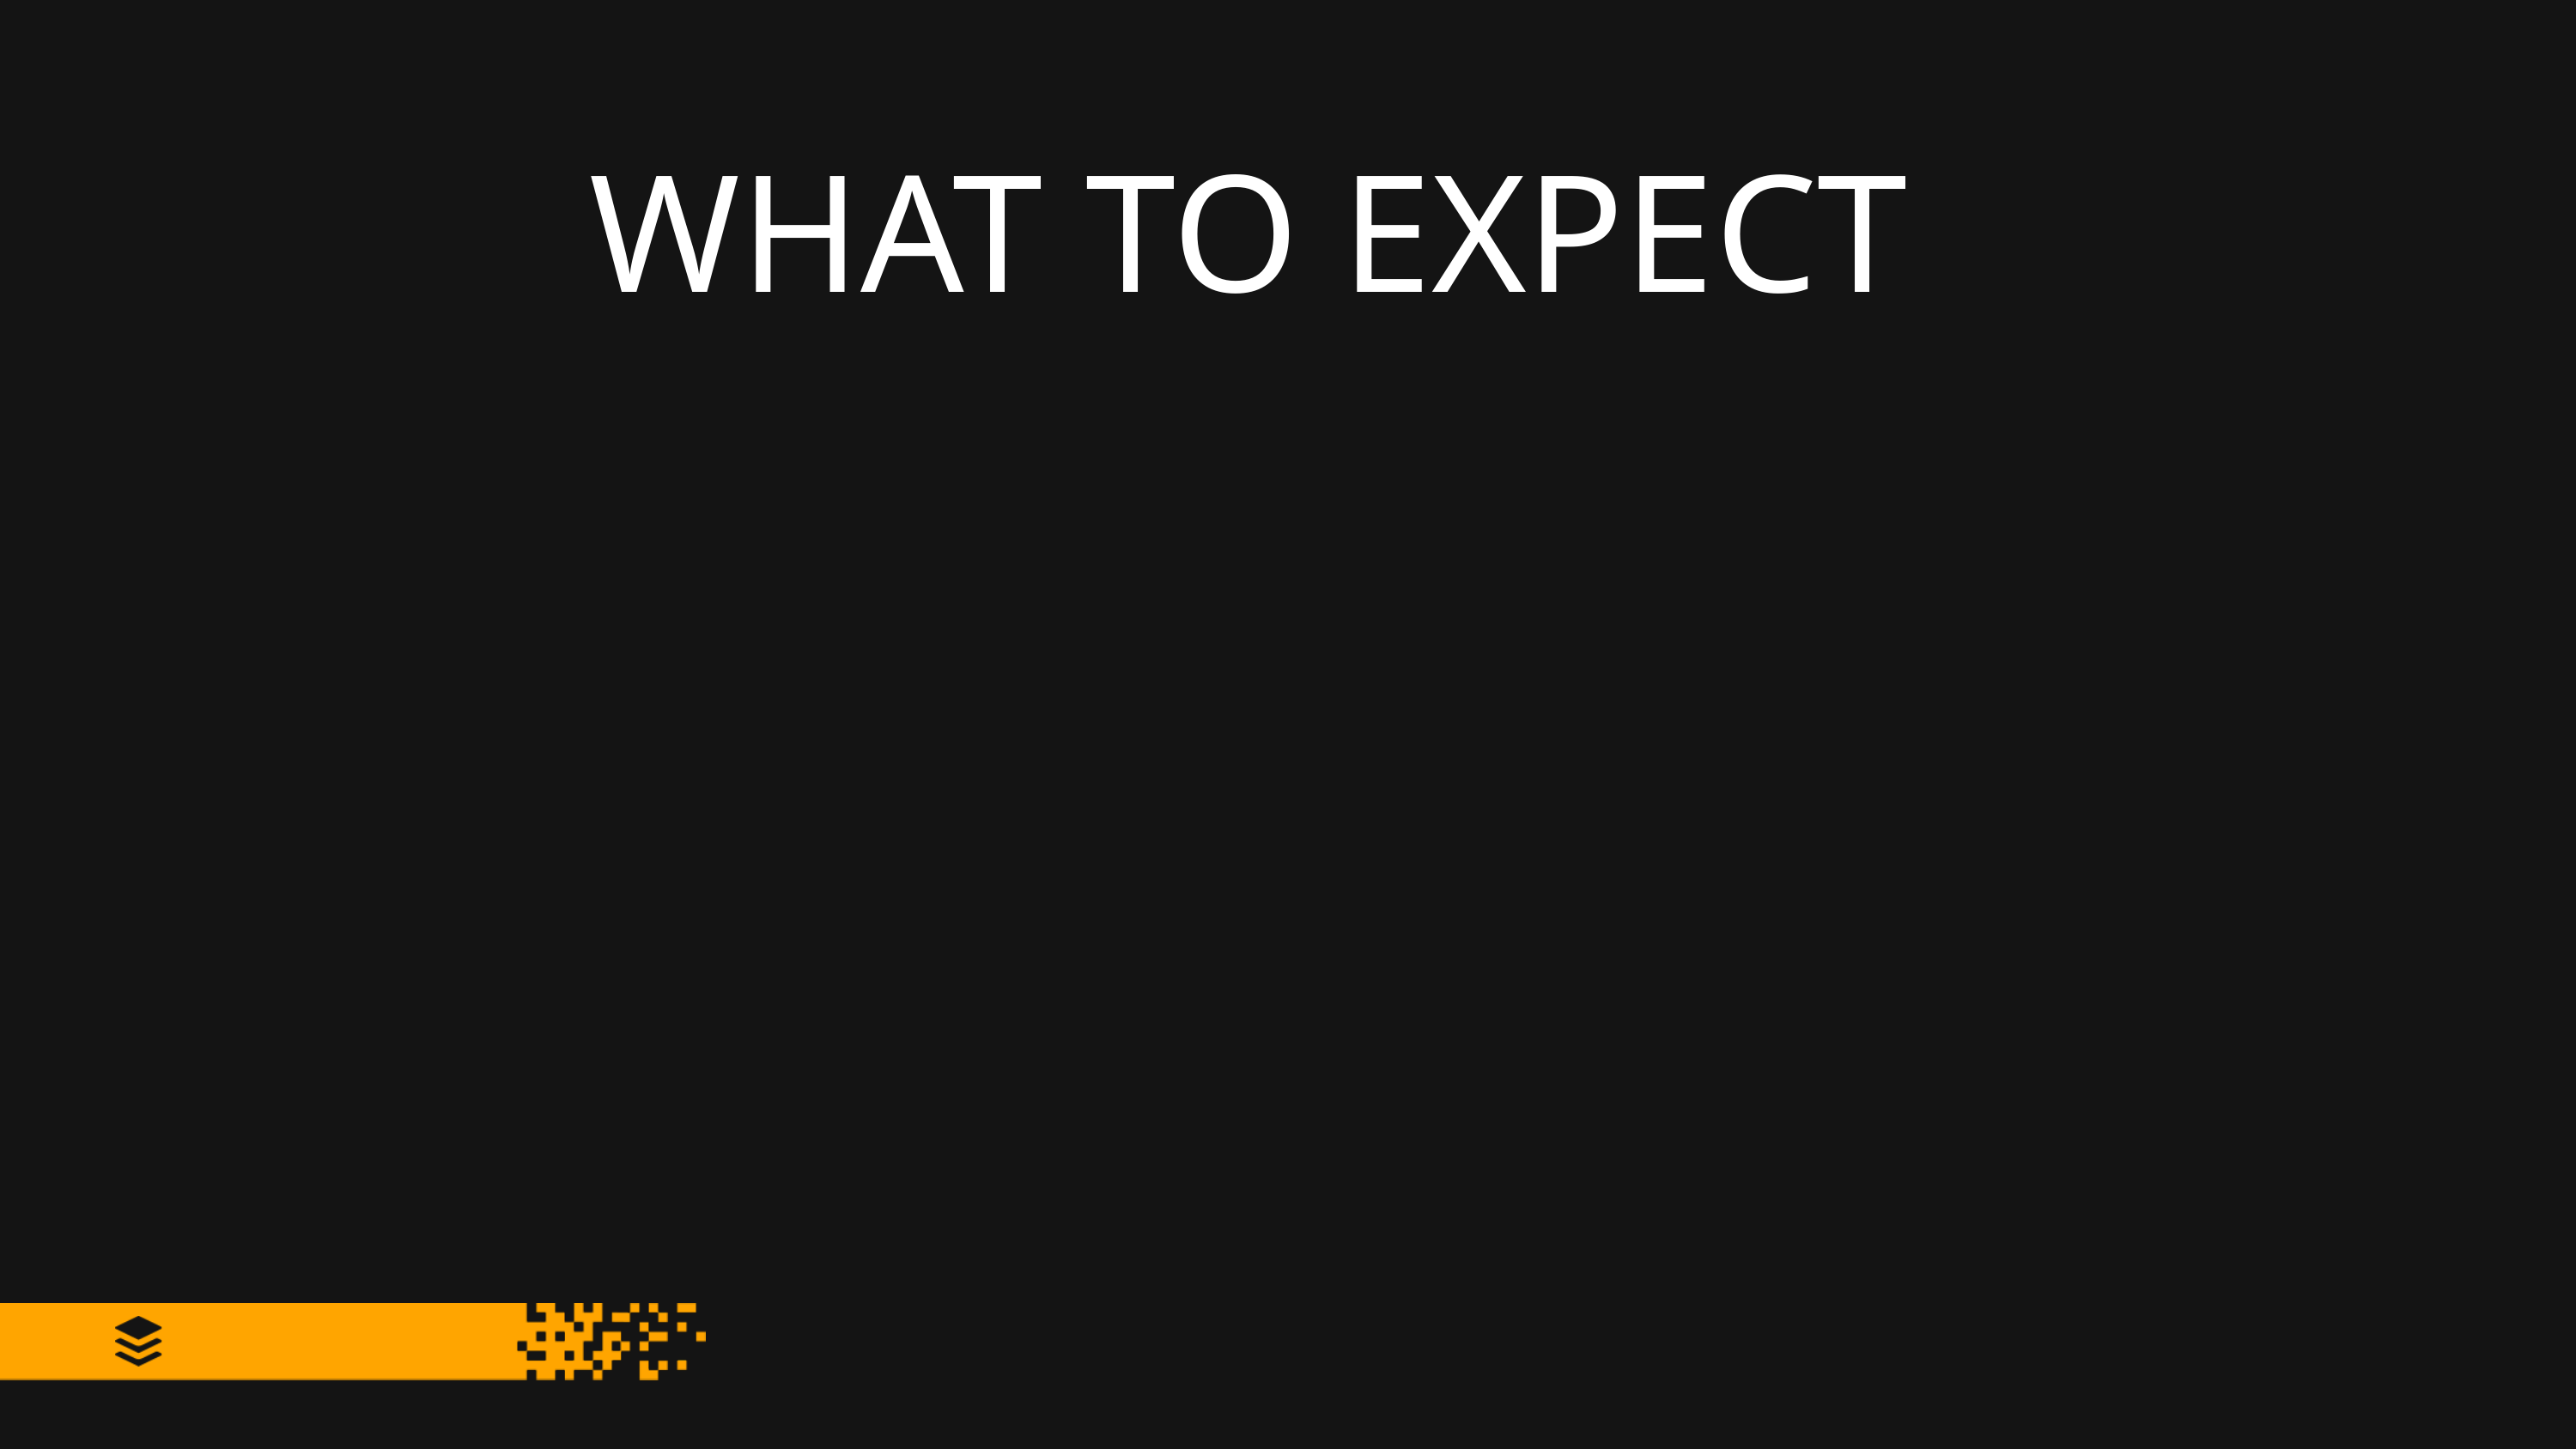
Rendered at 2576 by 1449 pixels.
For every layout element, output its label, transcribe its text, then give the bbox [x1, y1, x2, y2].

text_box WHAT TO EXPECT [184, 53, 2355, 324]
text_box [115, 1316, 162, 1367]
text_box [0, 1303, 706, 1380]
